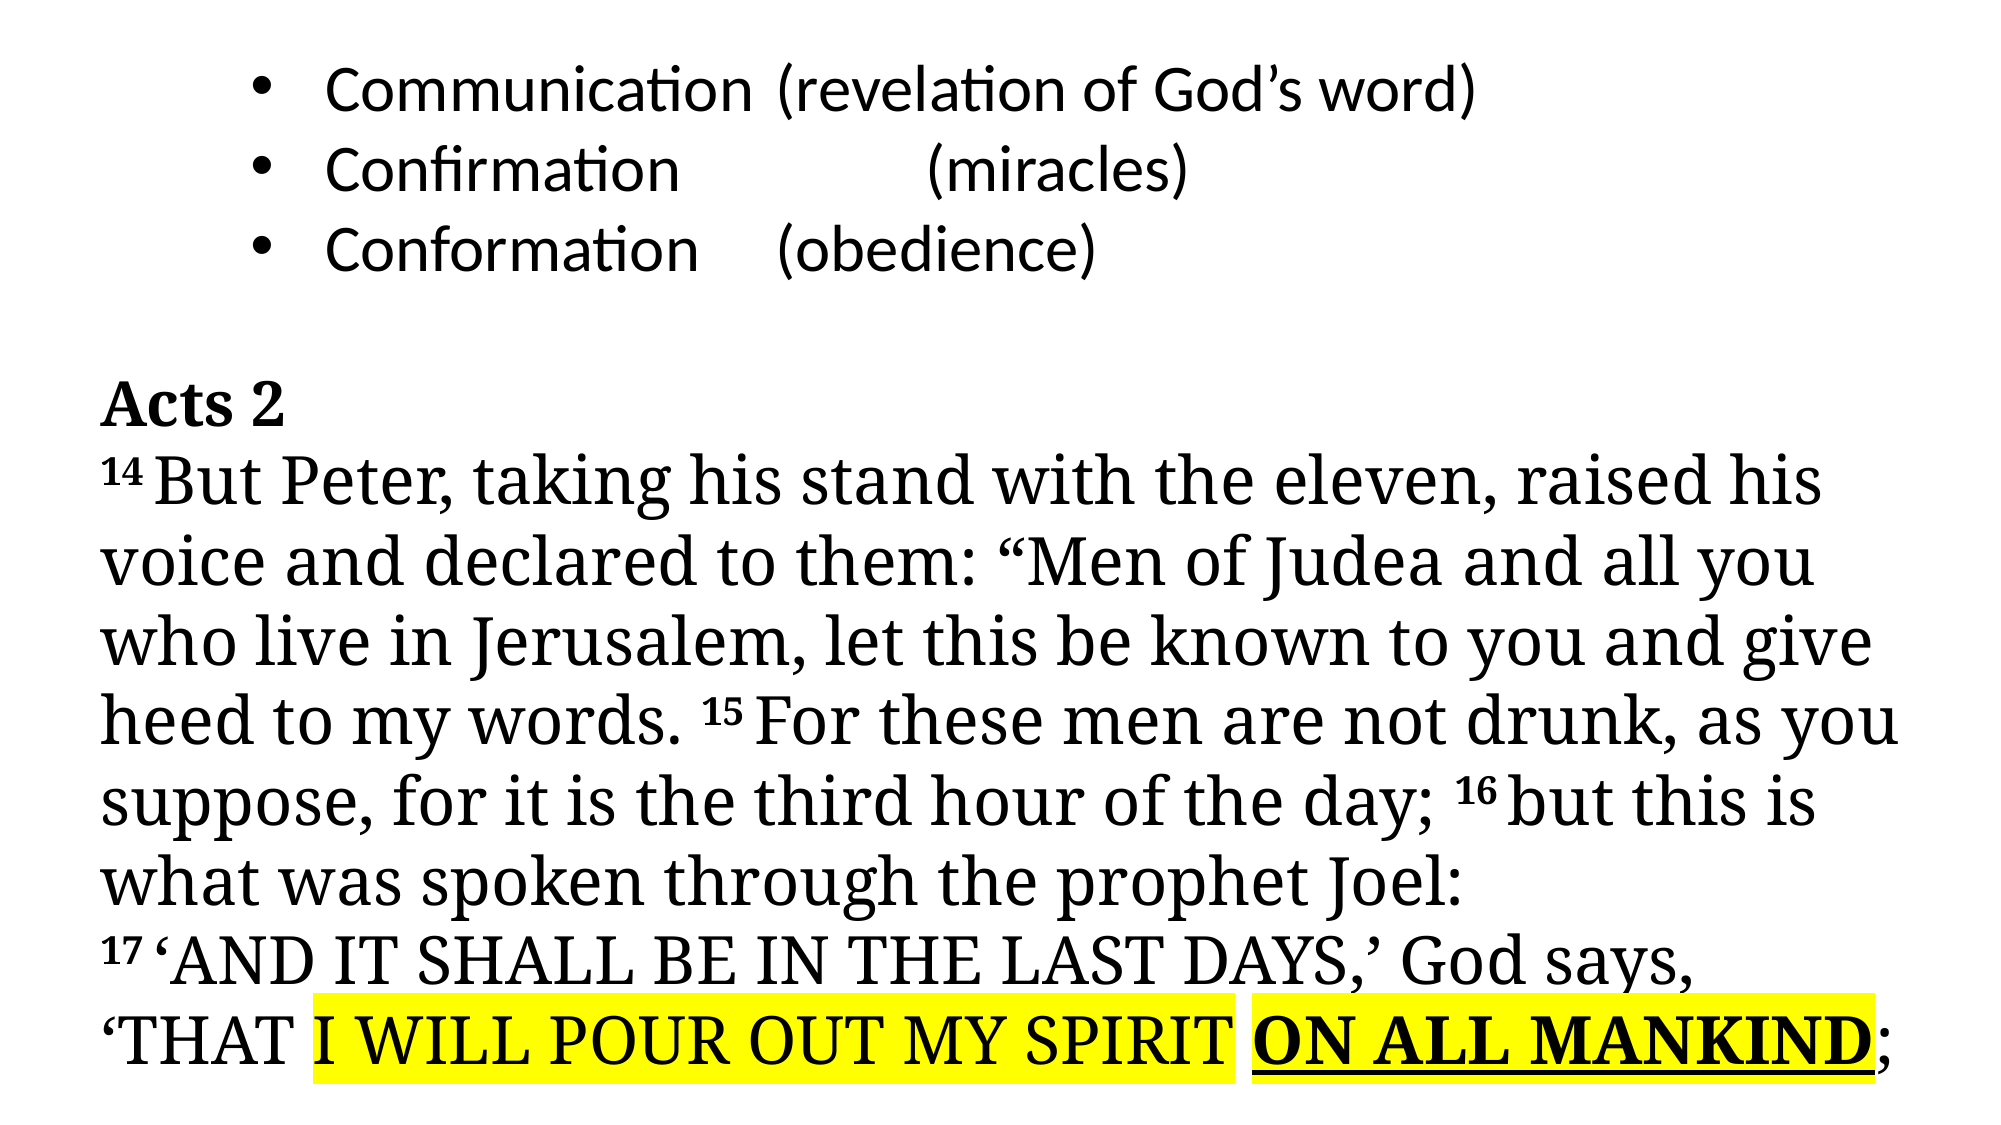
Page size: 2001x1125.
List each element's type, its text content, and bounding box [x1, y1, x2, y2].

text_box Communication (revelation of God’s word) Confirmation (miracles) Conformation (obedience) [85, 37, 1915, 292]
text_box Acts 2 14 But Peter, taking his stand with the eleven, raised his voice and declared to them: “Men of Judea and all you who live in Jerusalem, let this be known to you and give heed to my words. 15 For these men are not drunk, as you suppose, for it is the third hour of the day; 16 but this is what was spoken through the prophet Joel: 17 ‘And it shall be in the last days,’ God says, ‘That I will pour out My Spirit on all mankind; [85, 356, 1965, 1086]
